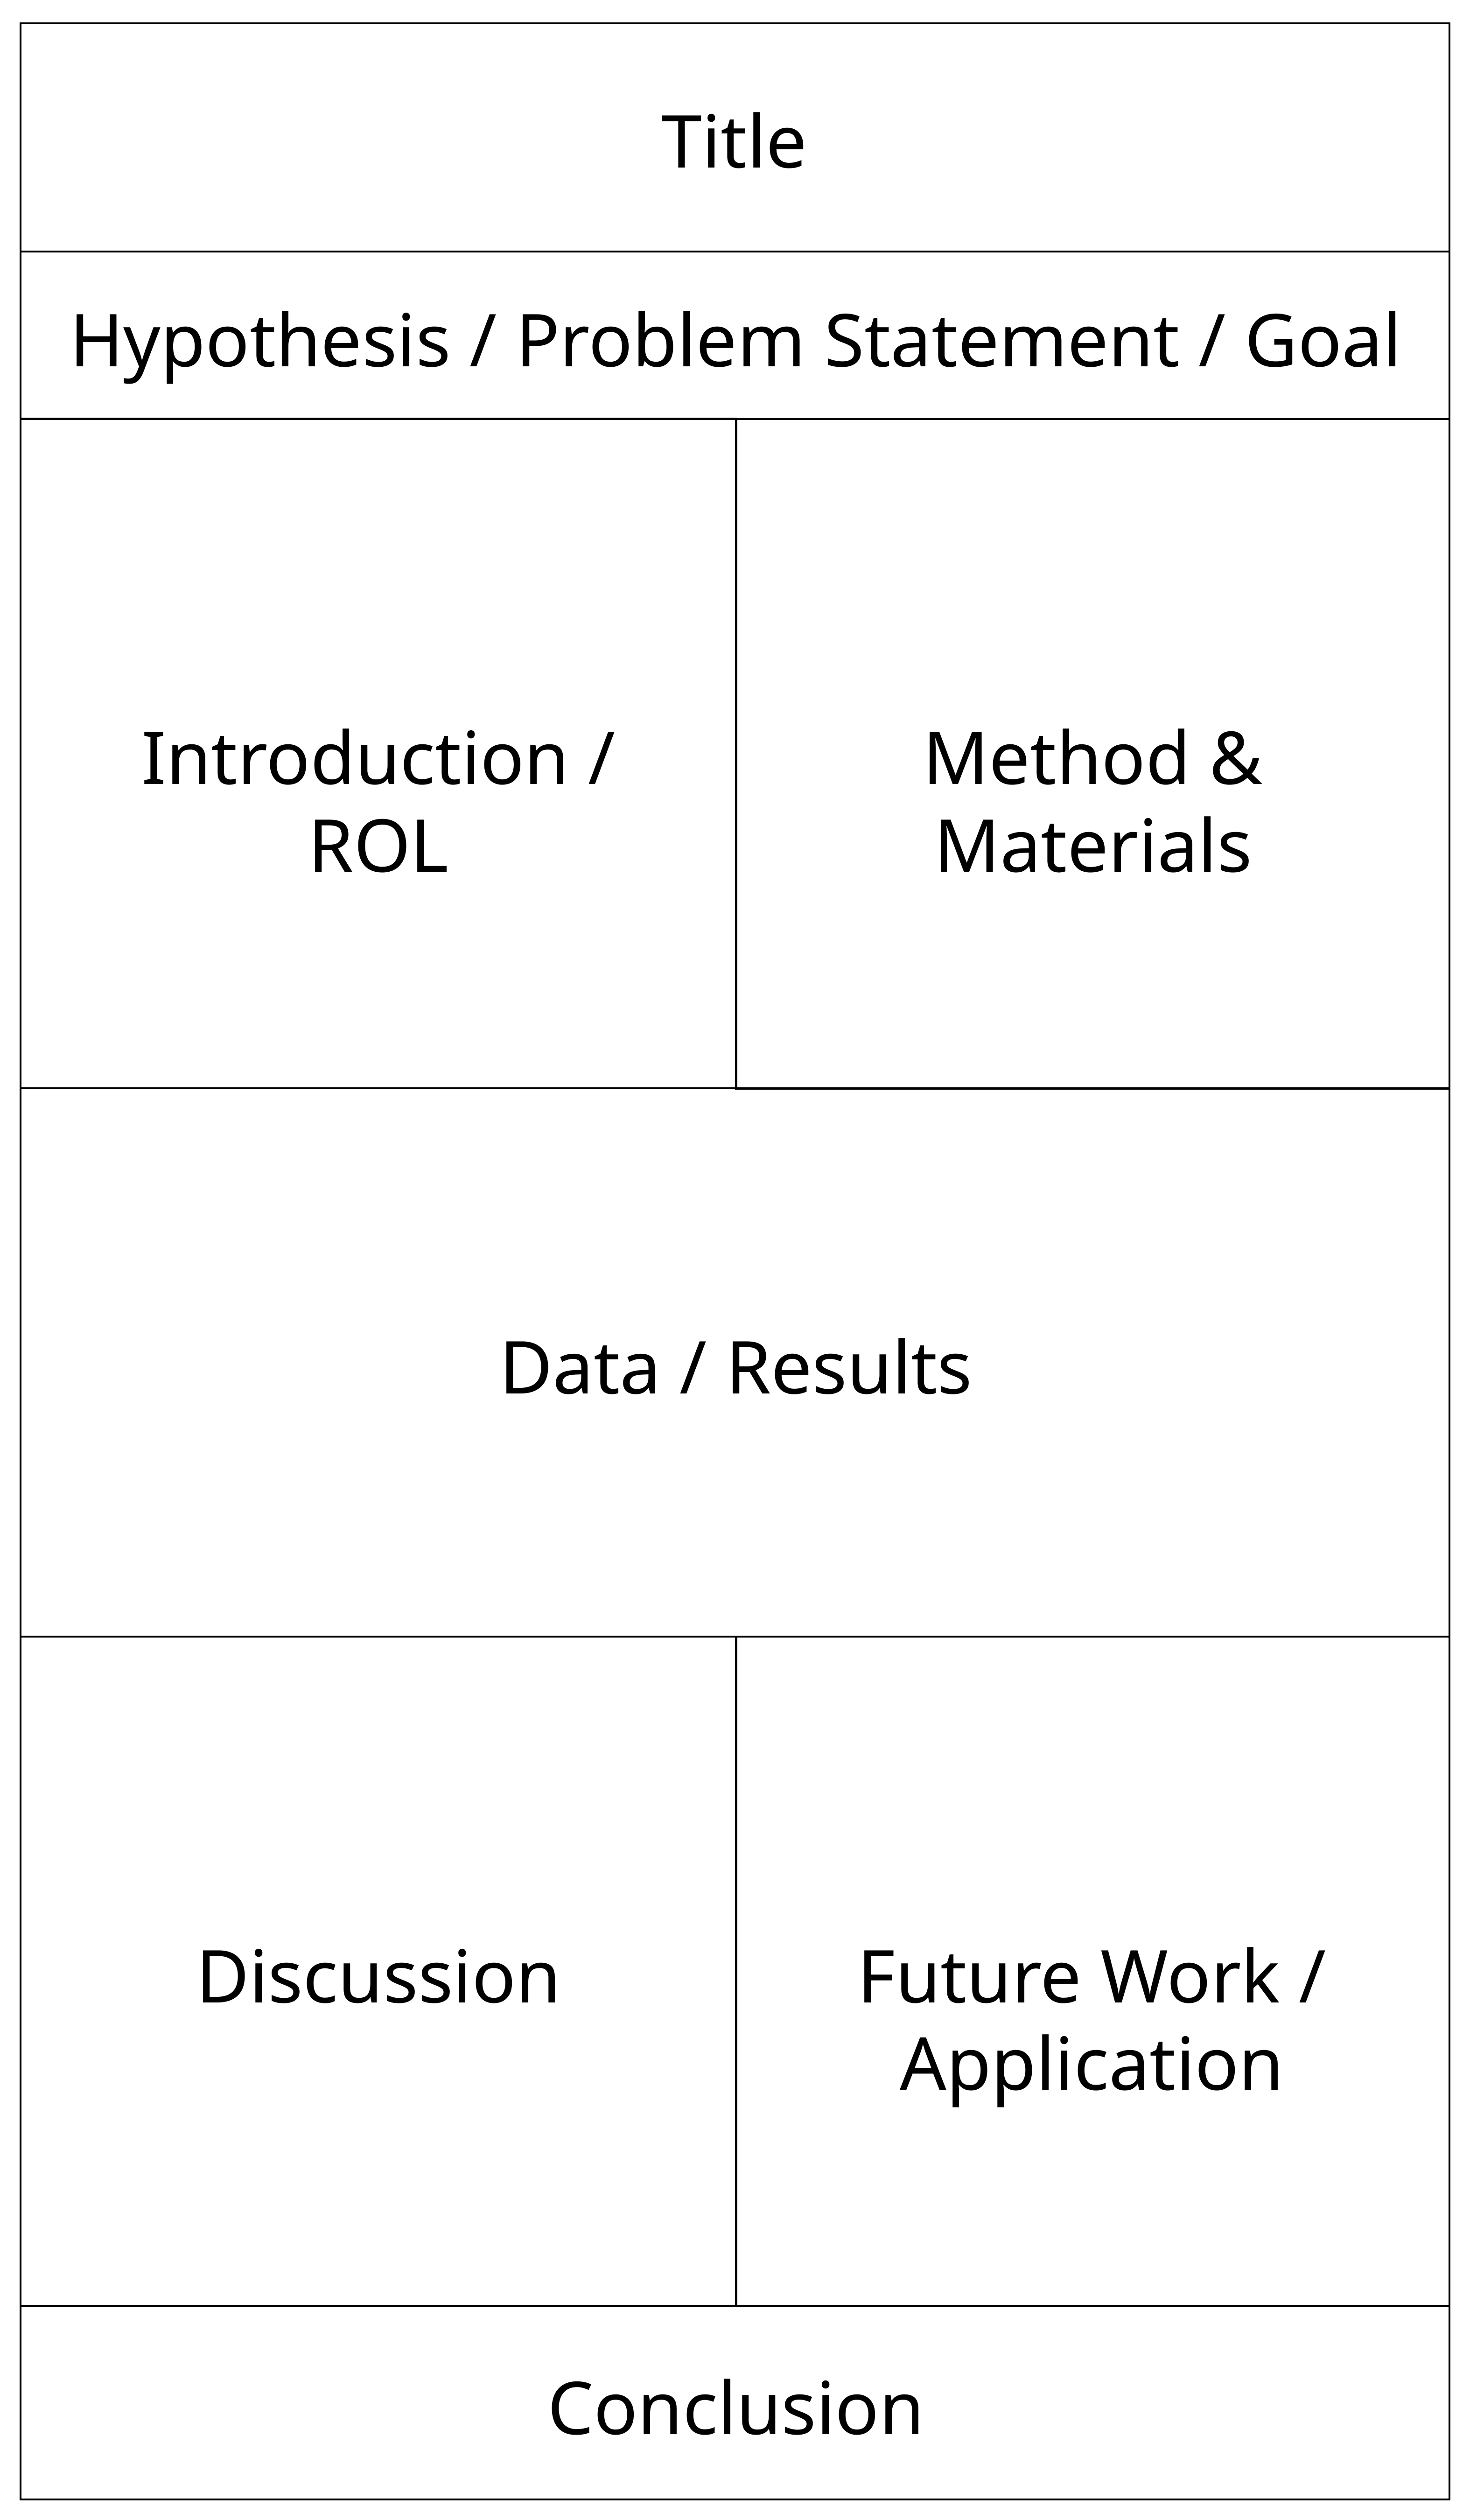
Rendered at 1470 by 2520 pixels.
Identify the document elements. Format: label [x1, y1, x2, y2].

text_box [20, 23, 1450, 2500]
